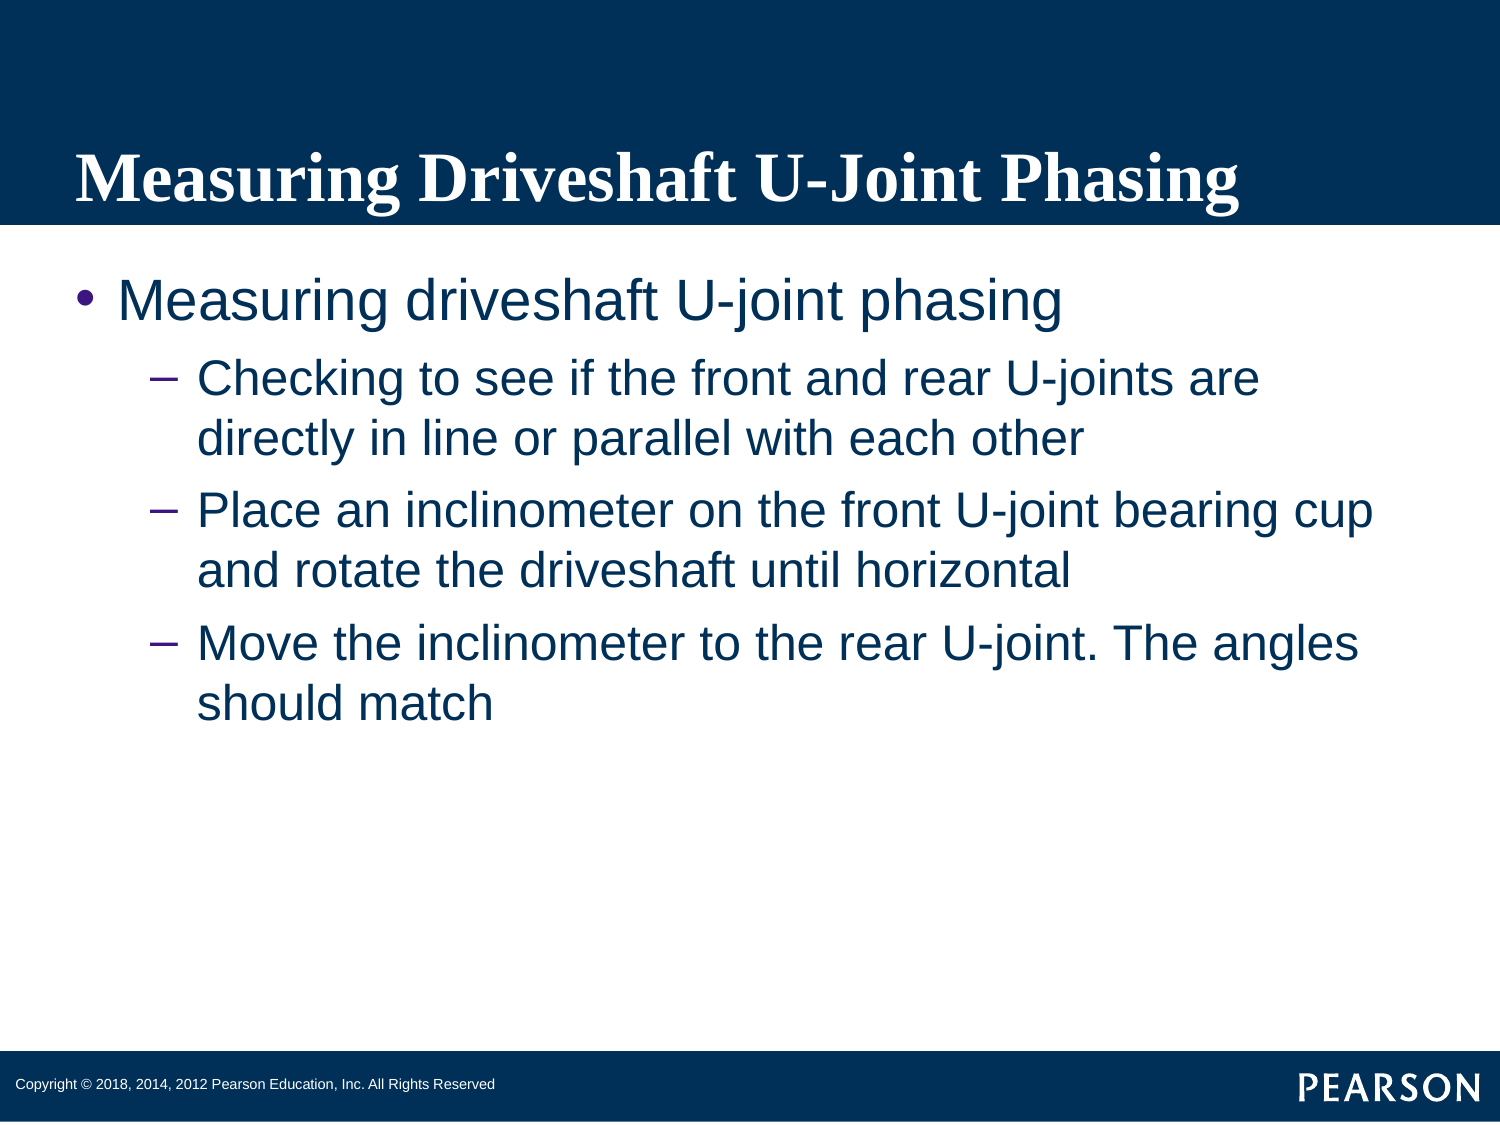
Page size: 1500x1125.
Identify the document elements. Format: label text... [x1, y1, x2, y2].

list Measuring driveshaft U-joint phasing Checking to see if the front and rear U-joints are directly in line or parallel with each other Place an inclinometer on the front U-joint bearing cup and rotate the driveshaft until horizontal Move the inclinometer to the rear U-joint. The angles should match [75, 262, 1425, 1005]
title Measuring Driveshaft U-Joint Phasing [75, 35, 1425, 216]
